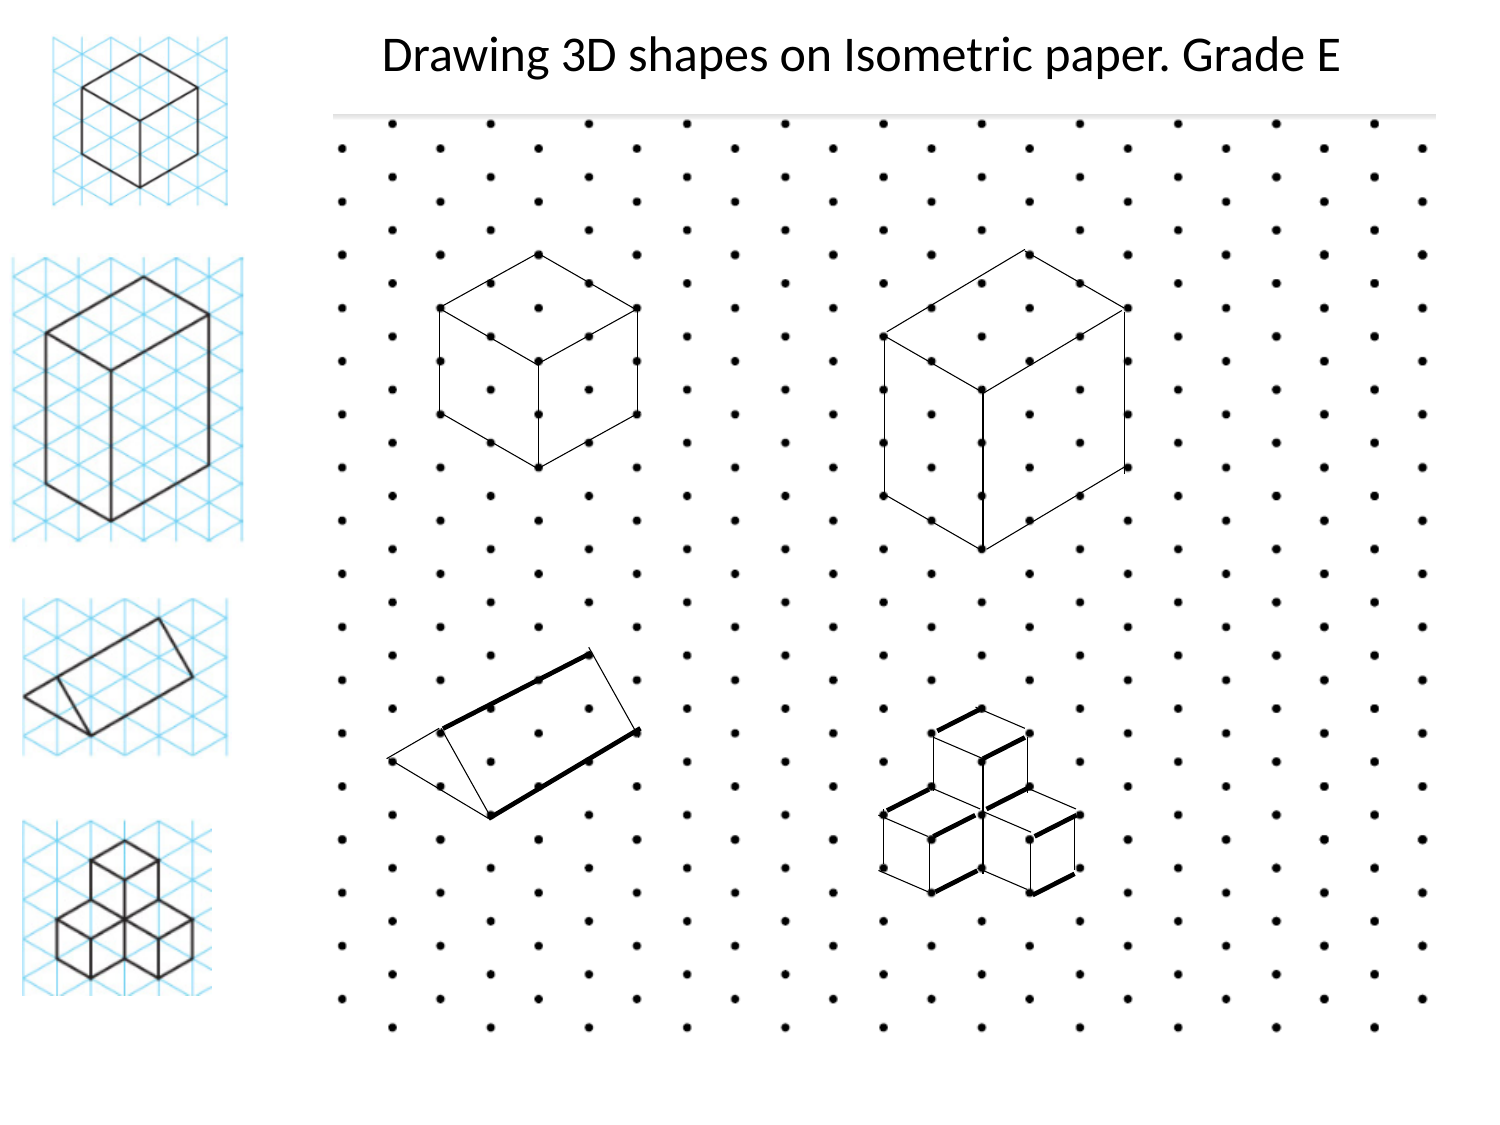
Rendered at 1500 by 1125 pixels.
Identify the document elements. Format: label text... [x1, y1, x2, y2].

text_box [488, 728, 641, 819]
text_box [975, 707, 1025, 729]
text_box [441, 728, 488, 819]
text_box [1034, 815, 1077, 837]
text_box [986, 466, 1125, 550]
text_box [884, 335, 983, 393]
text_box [986, 787, 1029, 810]
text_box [388, 758, 441, 819]
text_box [982, 737, 1025, 759]
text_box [977, 868, 1027, 890]
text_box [933, 815, 976, 837]
picture [51, 34, 228, 212]
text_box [886, 789, 929, 811]
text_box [442, 653, 588, 729]
text_box Drawing 3D shapes on Isometric paper. Grade E [367, 14, 1390, 90]
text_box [937, 709, 980, 731]
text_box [983, 310, 1122, 393]
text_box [935, 870, 978, 892]
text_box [930, 787, 980, 809]
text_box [541, 411, 641, 467]
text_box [1032, 873, 1075, 896]
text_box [386, 728, 439, 759]
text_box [1024, 251, 1125, 309]
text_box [1026, 787, 1076, 809]
picture [333, 114, 1436, 1048]
picture [9, 253, 244, 556]
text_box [538, 311, 637, 364]
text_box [588, 647, 640, 738]
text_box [886, 249, 1025, 332]
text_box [934, 737, 982, 759]
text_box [883, 494, 984, 552]
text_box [878, 815, 928, 837]
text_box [440, 308, 539, 366]
picture [22, 597, 232, 759]
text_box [439, 411, 539, 469]
picture [22, 818, 212, 996]
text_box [878, 870, 928, 892]
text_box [538, 253, 638, 311]
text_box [441, 251, 542, 307]
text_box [981, 810, 1031, 833]
